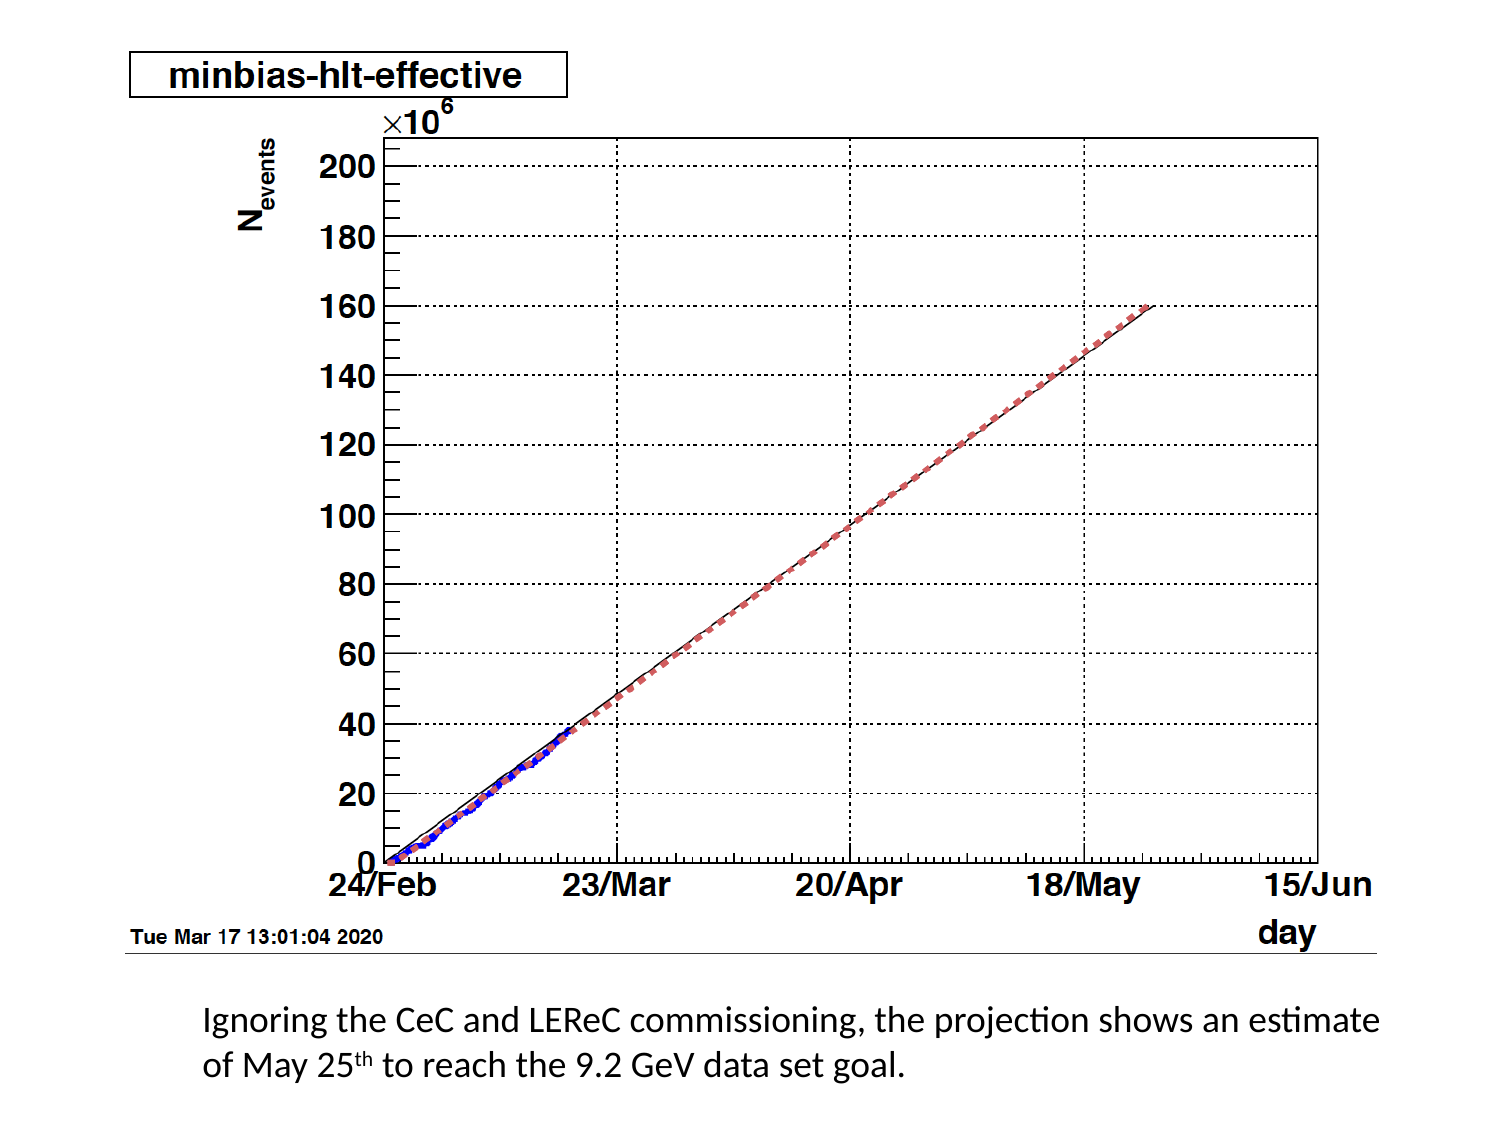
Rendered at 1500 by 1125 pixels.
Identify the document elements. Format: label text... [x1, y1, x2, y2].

picture [124, 49, 1378, 954]
text_box Ignoring the CeC and LEReC commissioning, the projection shows an estimate of May 25th to reach the 9.2 GeV data set goal. [187, 987, 1400, 1093]
